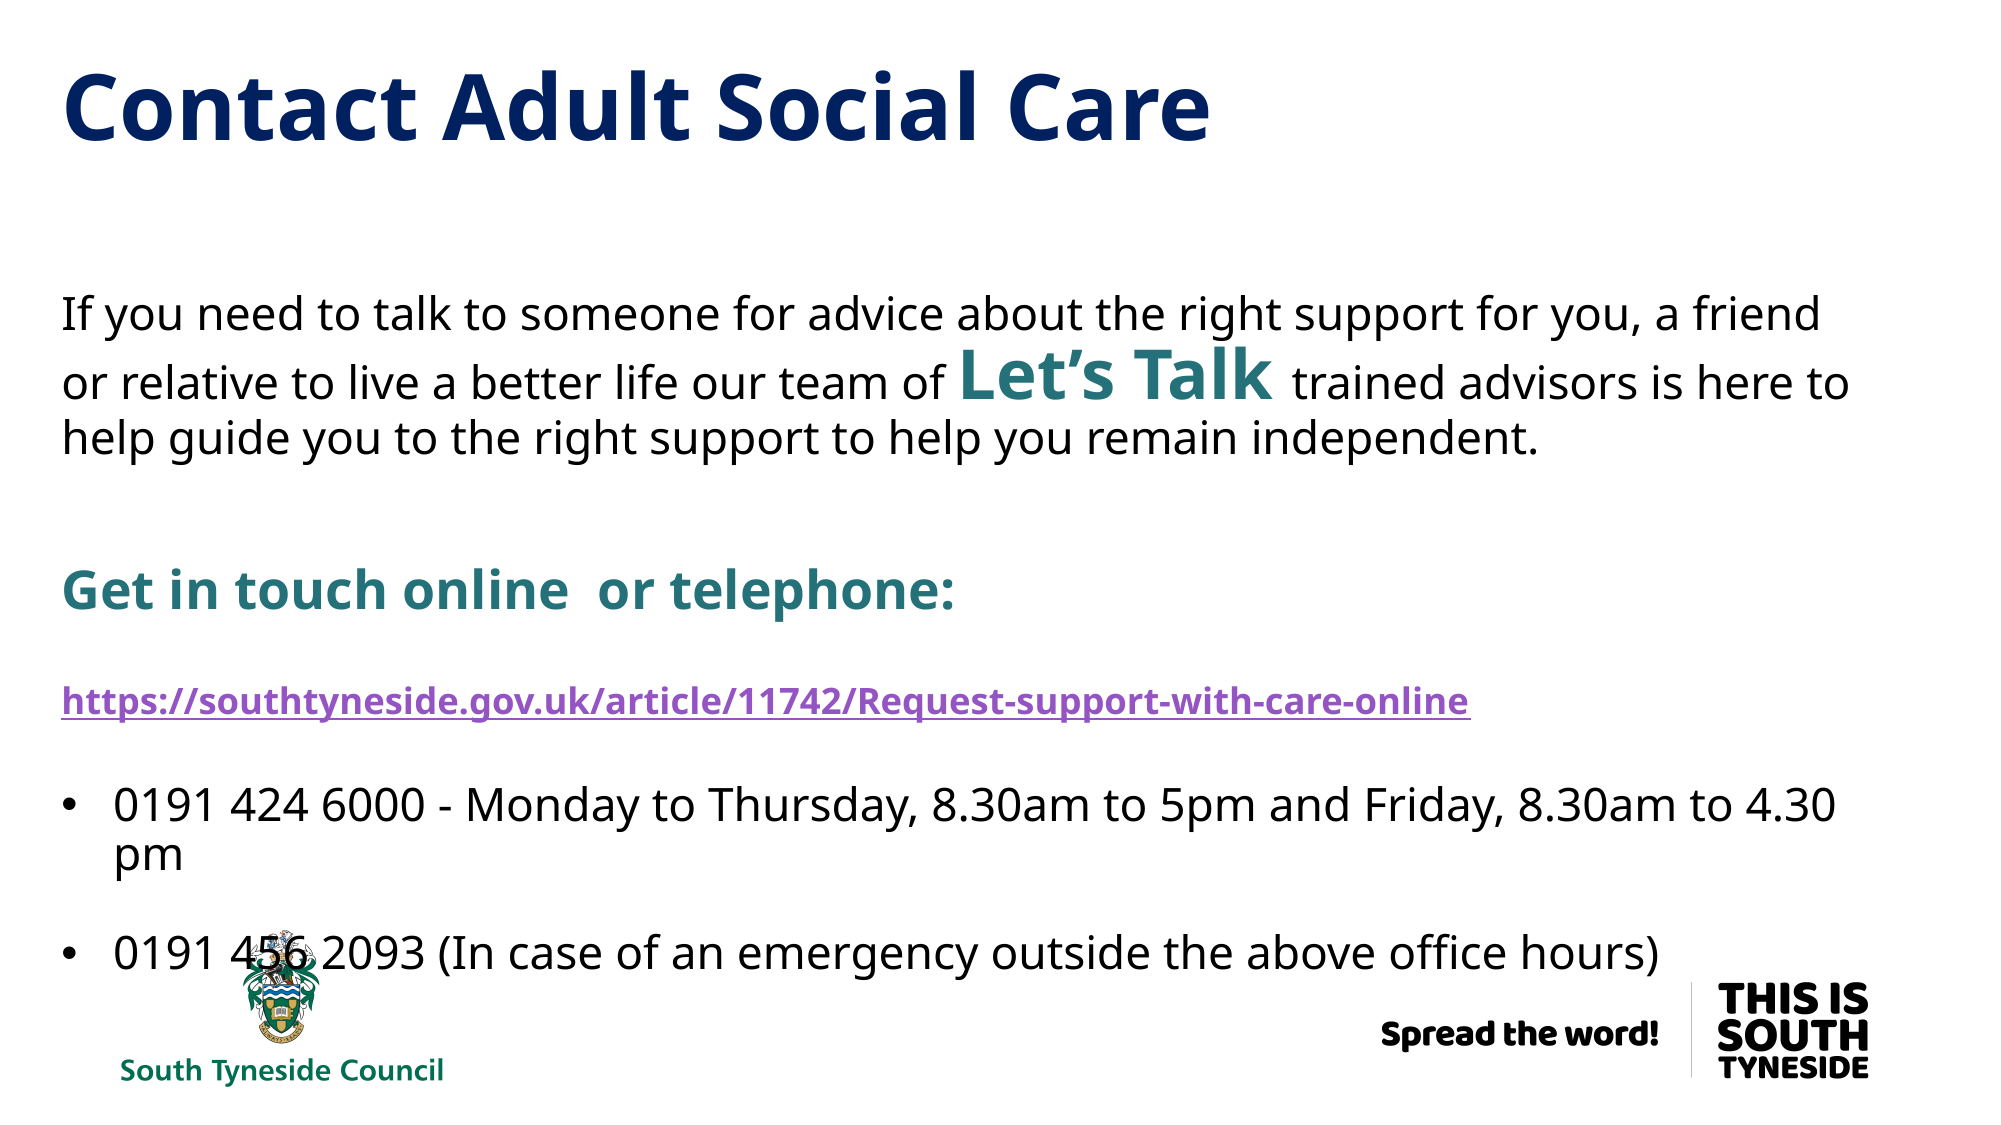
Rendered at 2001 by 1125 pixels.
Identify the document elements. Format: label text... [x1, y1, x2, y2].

picture [0, 914, 2000, 1125]
title Contact Adult Social Care [46, 45, 1456, 176]
text_box If you need to talk to someone for advice about the right support for you, a friend or relative to live a better life our team of Let’s Talk trained advisors is here to help guide you to the right support to help you remain independent. Get in touch online or telephone: https://southtyneside.gov.uk/article/11742/Request-support-with-care-online 0191 424 6000 - Monday to Thursday, 8.30am to 5pm and Friday, 8.30am to 4.30 pm 0191 456 2093 (In case of an emergency outside the above office hours) [46, 283, 1888, 989]
